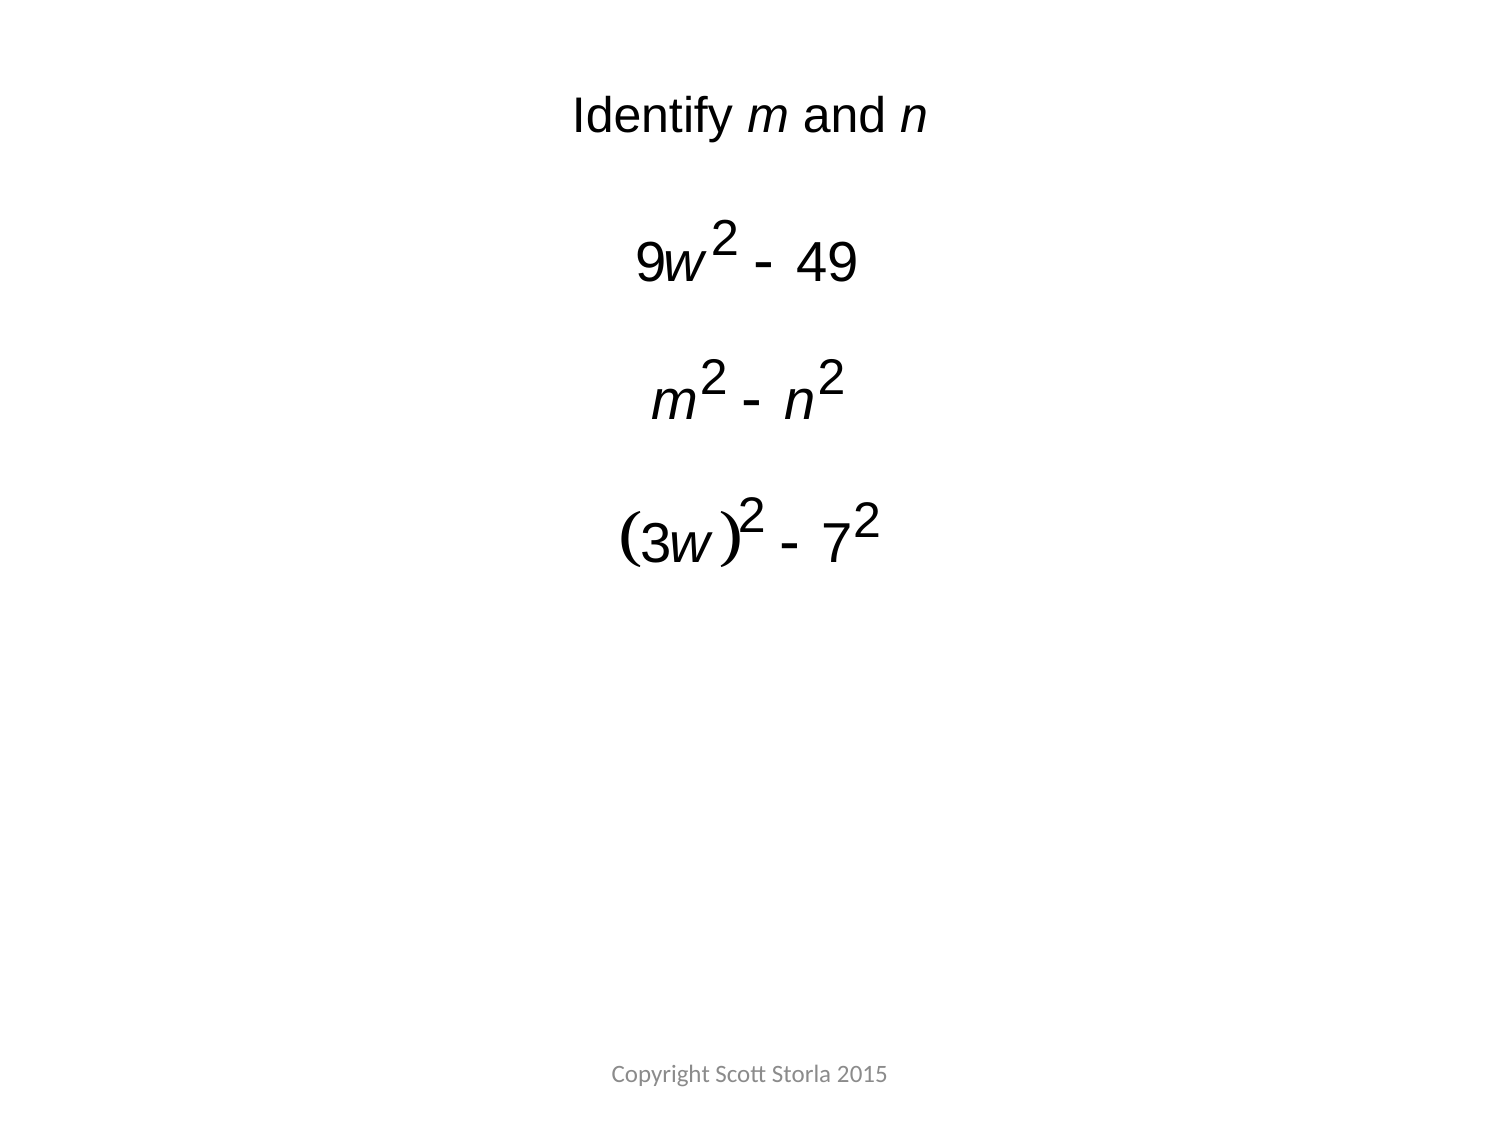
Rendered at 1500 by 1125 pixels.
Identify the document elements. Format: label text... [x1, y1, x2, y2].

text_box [624, 199, 876, 301]
text_box Identify m and n [149, 74, 1350, 150]
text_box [609, 474, 891, 601]
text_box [640, 337, 860, 433]
footer Copyright Scott Storla 2015 [512, 1042, 988, 1103]
